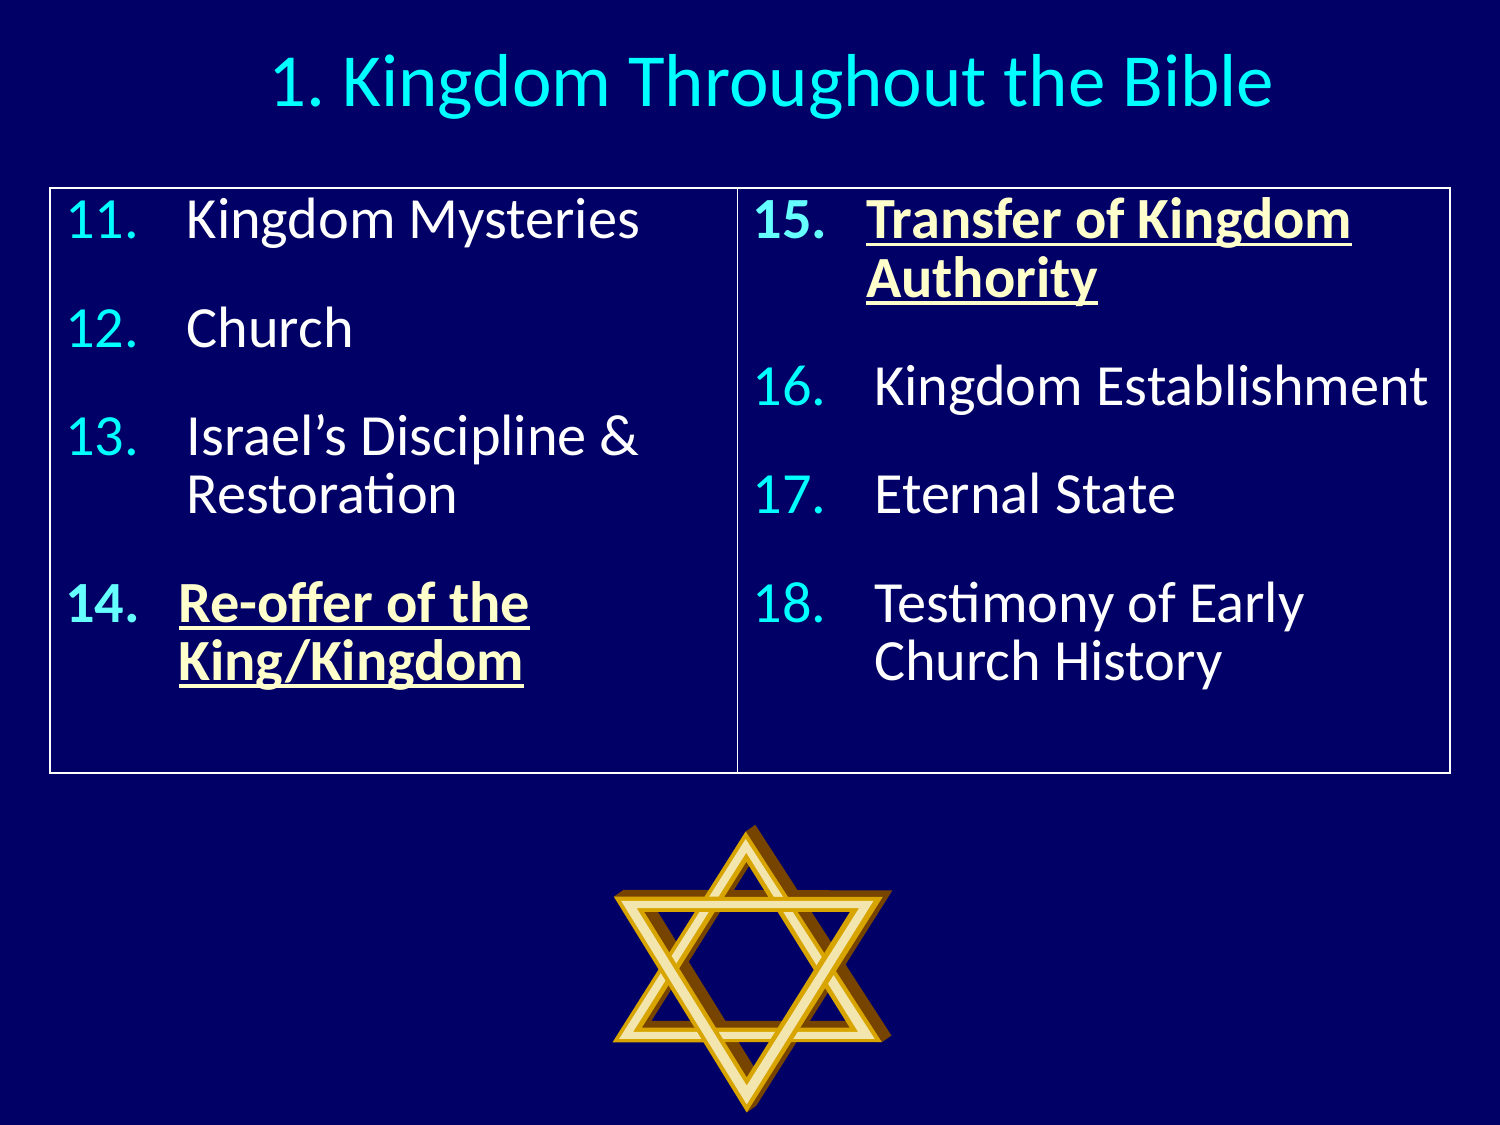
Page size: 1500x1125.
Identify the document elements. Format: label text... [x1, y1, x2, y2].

picture [612, 824, 893, 1113]
title 1. Kingdom Throughout the Bible [71, 7, 1473, 146]
table_header Transfer of Kingdom Authority Kingdom Establishment Eternal State Testimony of Early Church History [738, 189, 1449, 772]
table_header Kingdom Mysteries Church Israel’s Discipline & Restoration Re-offer of the King/Kingdom [51, 189, 737, 772]
